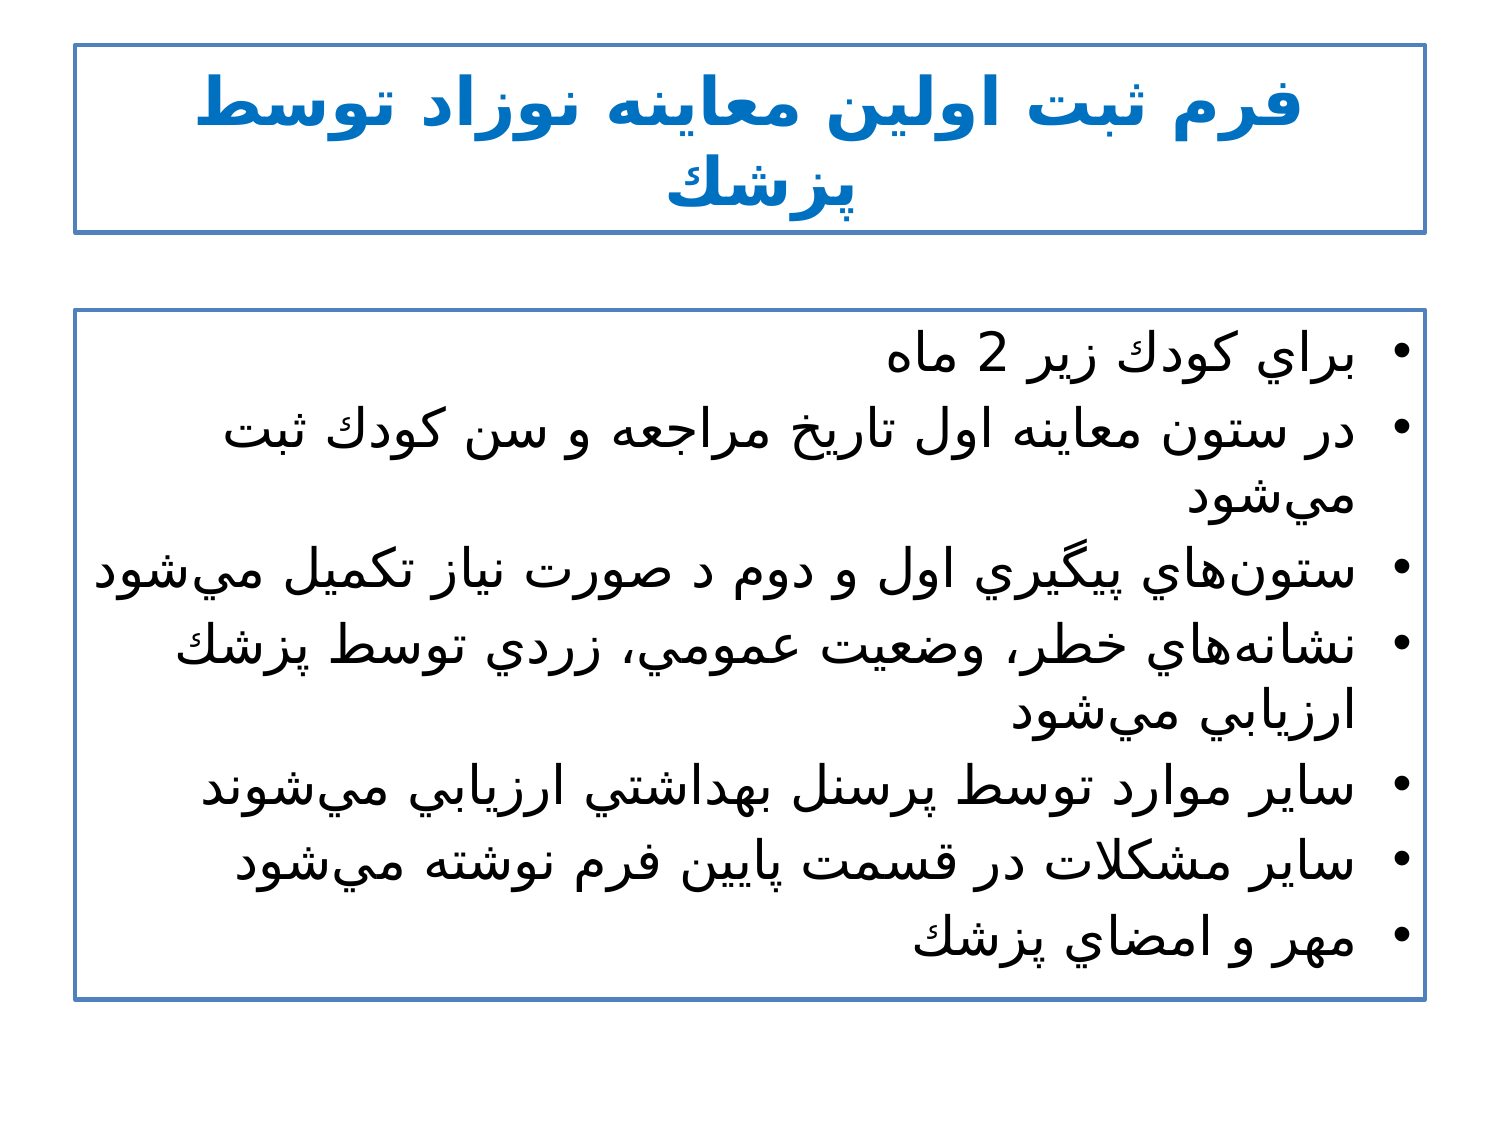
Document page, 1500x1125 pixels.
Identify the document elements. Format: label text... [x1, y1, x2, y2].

list براي كودك زير 2 ماه در ستون معاينه اول تاريخ مراجعه و سن كودك ثبت مي‌شود ستون‌هاي پيگيري اول و دوم د صورت نياز تكميل مي‌شود نشانه‌هاي خطر، وضعيت عمومي، زردي توسط پزشك ارزيابي مي‌شود ساير موارد توسط پرسنل بهداشتي ارزيابي مي‌شوند ساير مشكلات در قسمت پايين فرم نوشته مي‌شود مهر و امضاي پزشك [73, 308, 1427, 1002]
title فرم ثبت اولين معاينه نوزاد توسط پزشك [73, 43, 1427, 235]
